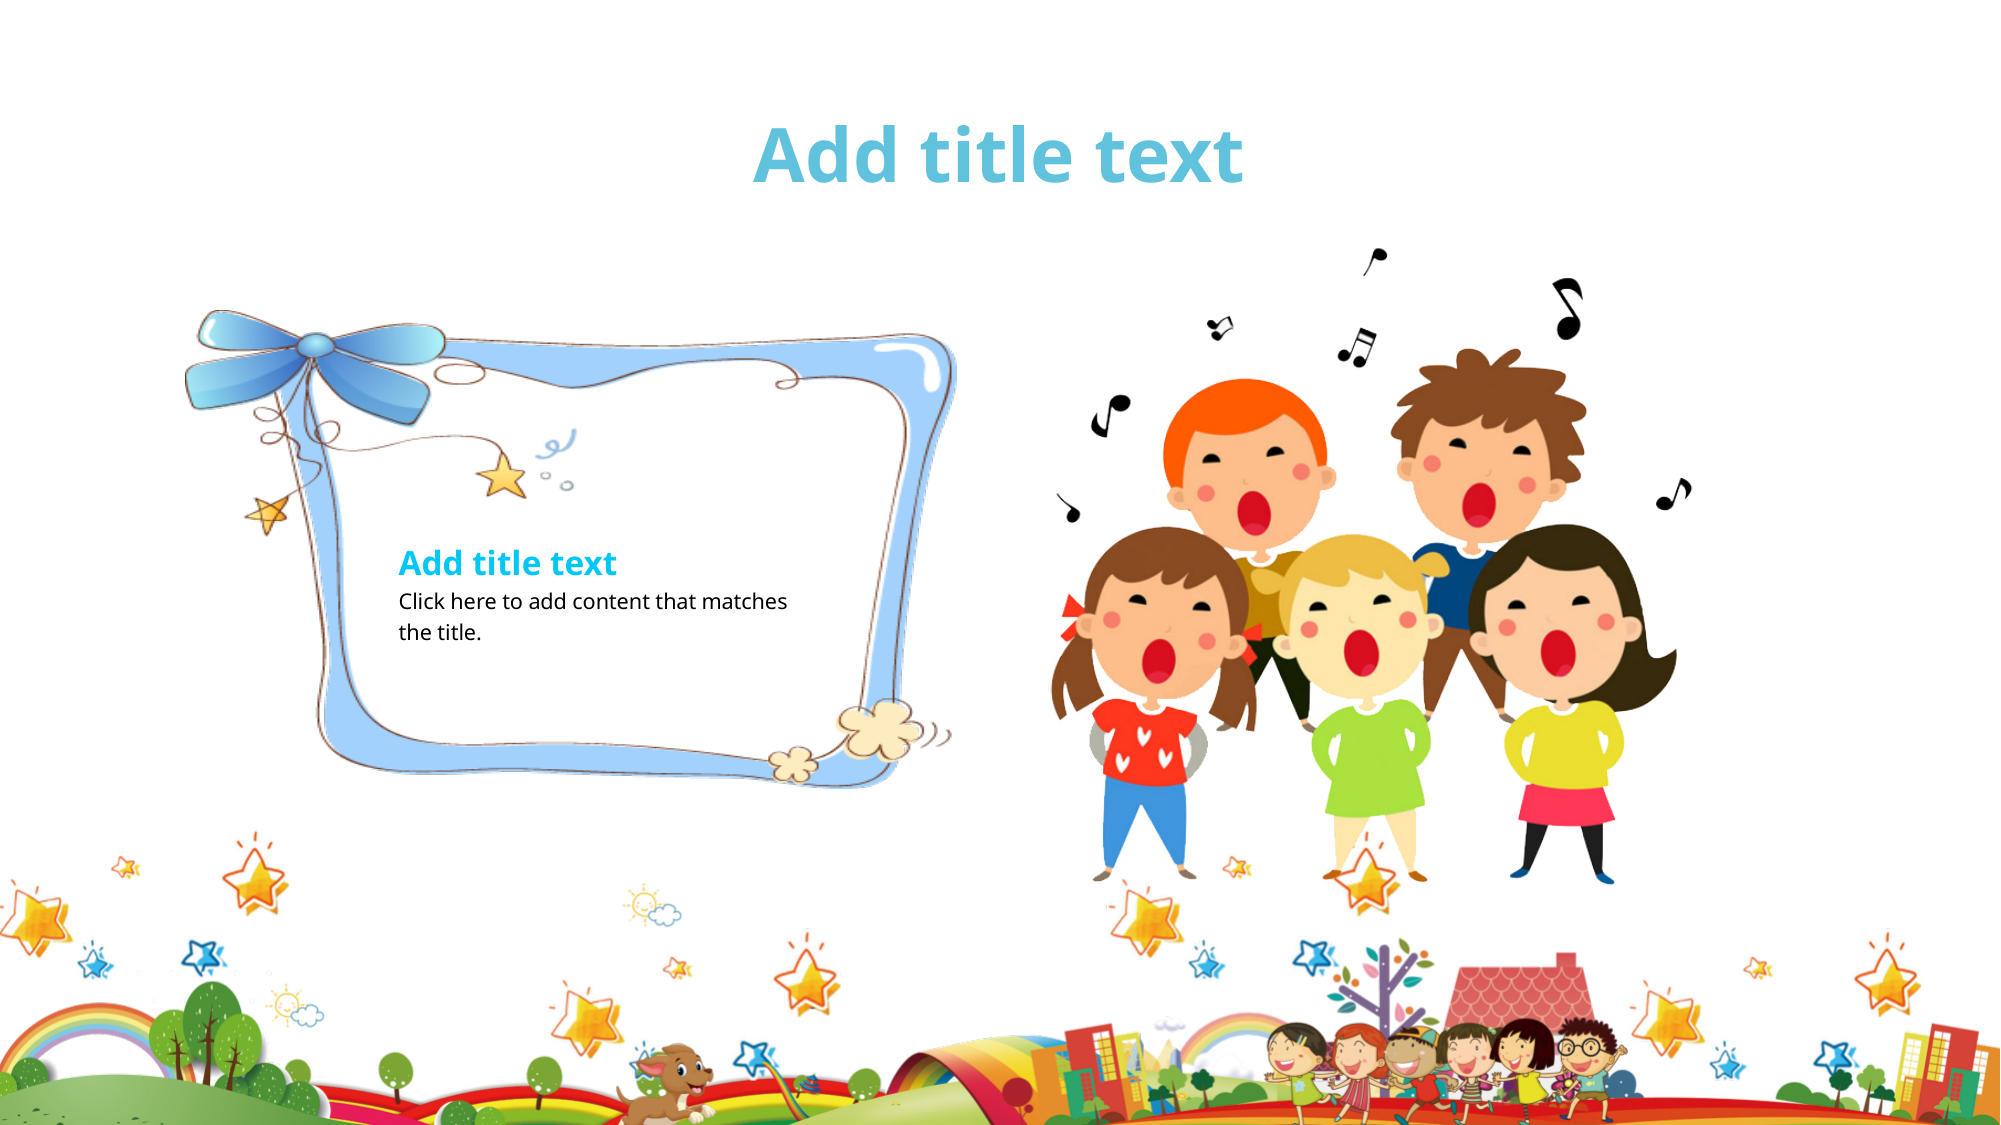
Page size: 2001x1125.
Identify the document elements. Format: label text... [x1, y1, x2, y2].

picture [0, 203, 2000, 1125]
picture [185, 310, 957, 789]
text_box Add title text [693, 100, 1307, 205]
